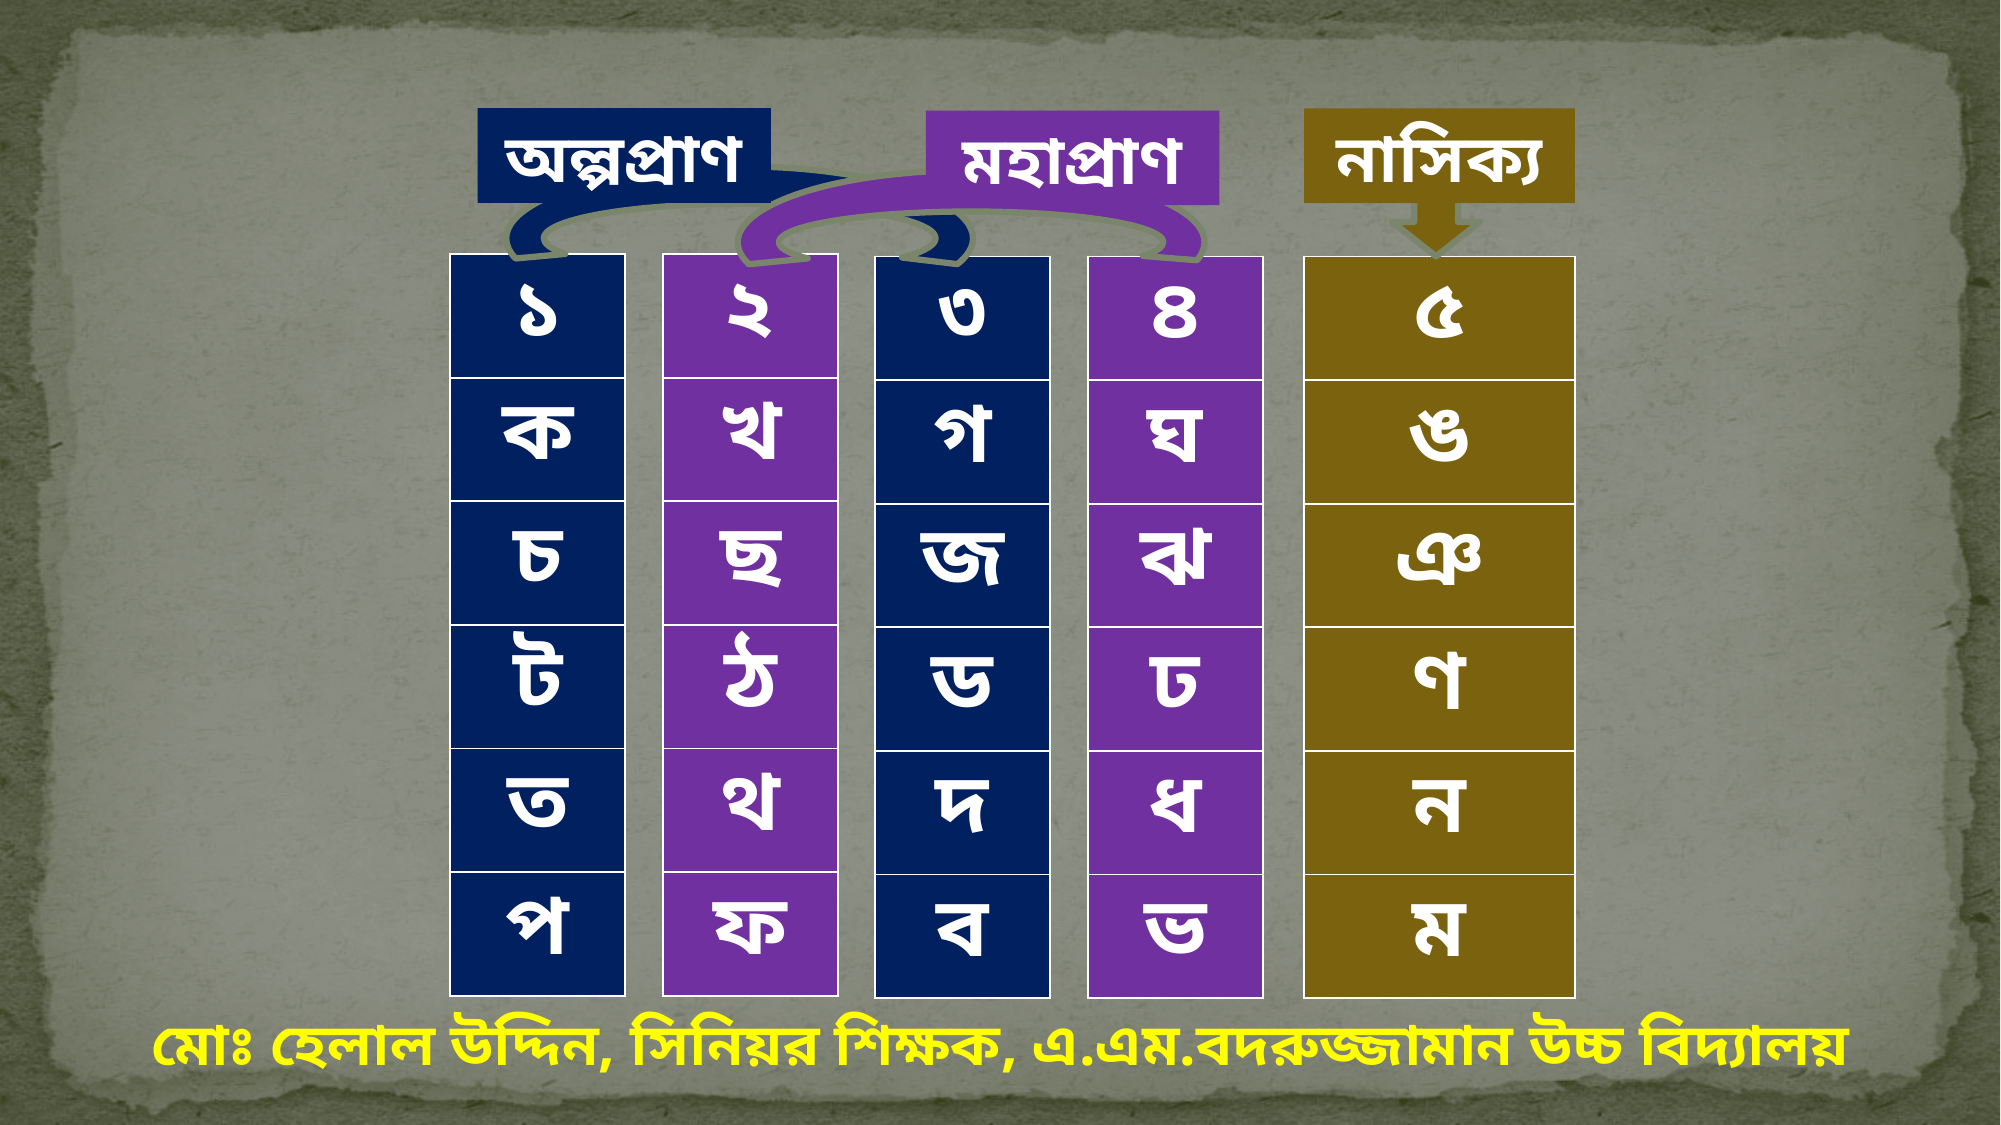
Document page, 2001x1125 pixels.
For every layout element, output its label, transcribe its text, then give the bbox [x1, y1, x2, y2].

table_cell খ [664, 379, 837, 500]
table_cell ঠ [664, 626, 837, 748]
text_box মহাপ্রাণ [925, 110, 1220, 206]
table_cell ত [451, 749, 624, 871]
table_cell দ [876, 752, 1049, 874]
table_cell ছ [664, 502, 837, 624]
text_box [503, 203, 766, 262]
text_box মোঃ হেলাল উদ্দিন, সিনিয়র শিক্ষক, এ.এম.বদরুজ্জামান উচ্চ বিদ্যালয় [0, 999, 2000, 1085]
text_box [1389, 204, 1483, 260]
text_box অল্পপ্রাণ [477, 108, 771, 203]
text_box [771, 163, 864, 201]
table_header ৪ [1089, 257, 1262, 379]
table_header ১ [451, 255, 624, 377]
text_box [884, 215, 977, 268]
table_cell ব [876, 875, 1049, 997]
table_cell থ [664, 749, 837, 871]
table_header ৫ [1305, 257, 1574, 379]
table_cell ক [451, 379, 624, 500]
table_cell ভ [1089, 875, 1262, 997]
table_cell ফ [664, 873, 837, 995]
table_cell প [451, 873, 624, 995]
table_cell ঘ [1089, 381, 1262, 503]
table_cell ন [1305, 752, 1574, 874]
table_cell ঢ [1089, 628, 1262, 750]
table_header ২ [664, 255, 837, 377]
table_cell ট [451, 626, 624, 748]
text_box [734, 168, 1208, 268]
table_cell ণ [1305, 628, 1574, 750]
text_box নাসিক্য [1304, 108, 1575, 204]
table_cell চ [451, 502, 624, 624]
table_cell ধ [1089, 752, 1262, 874]
table_cell ঝ [1089, 505, 1262, 626]
table_cell ঙ [1305, 381, 1574, 503]
table_cell ঞ [1305, 505, 1574, 626]
table_cell ড [876, 628, 1049, 750]
table_cell ম [1305, 875, 1574, 997]
table_header ৩ [876, 257, 1049, 379]
table_cell গ [876, 381, 1049, 503]
table_cell জ [876, 505, 1049, 626]
